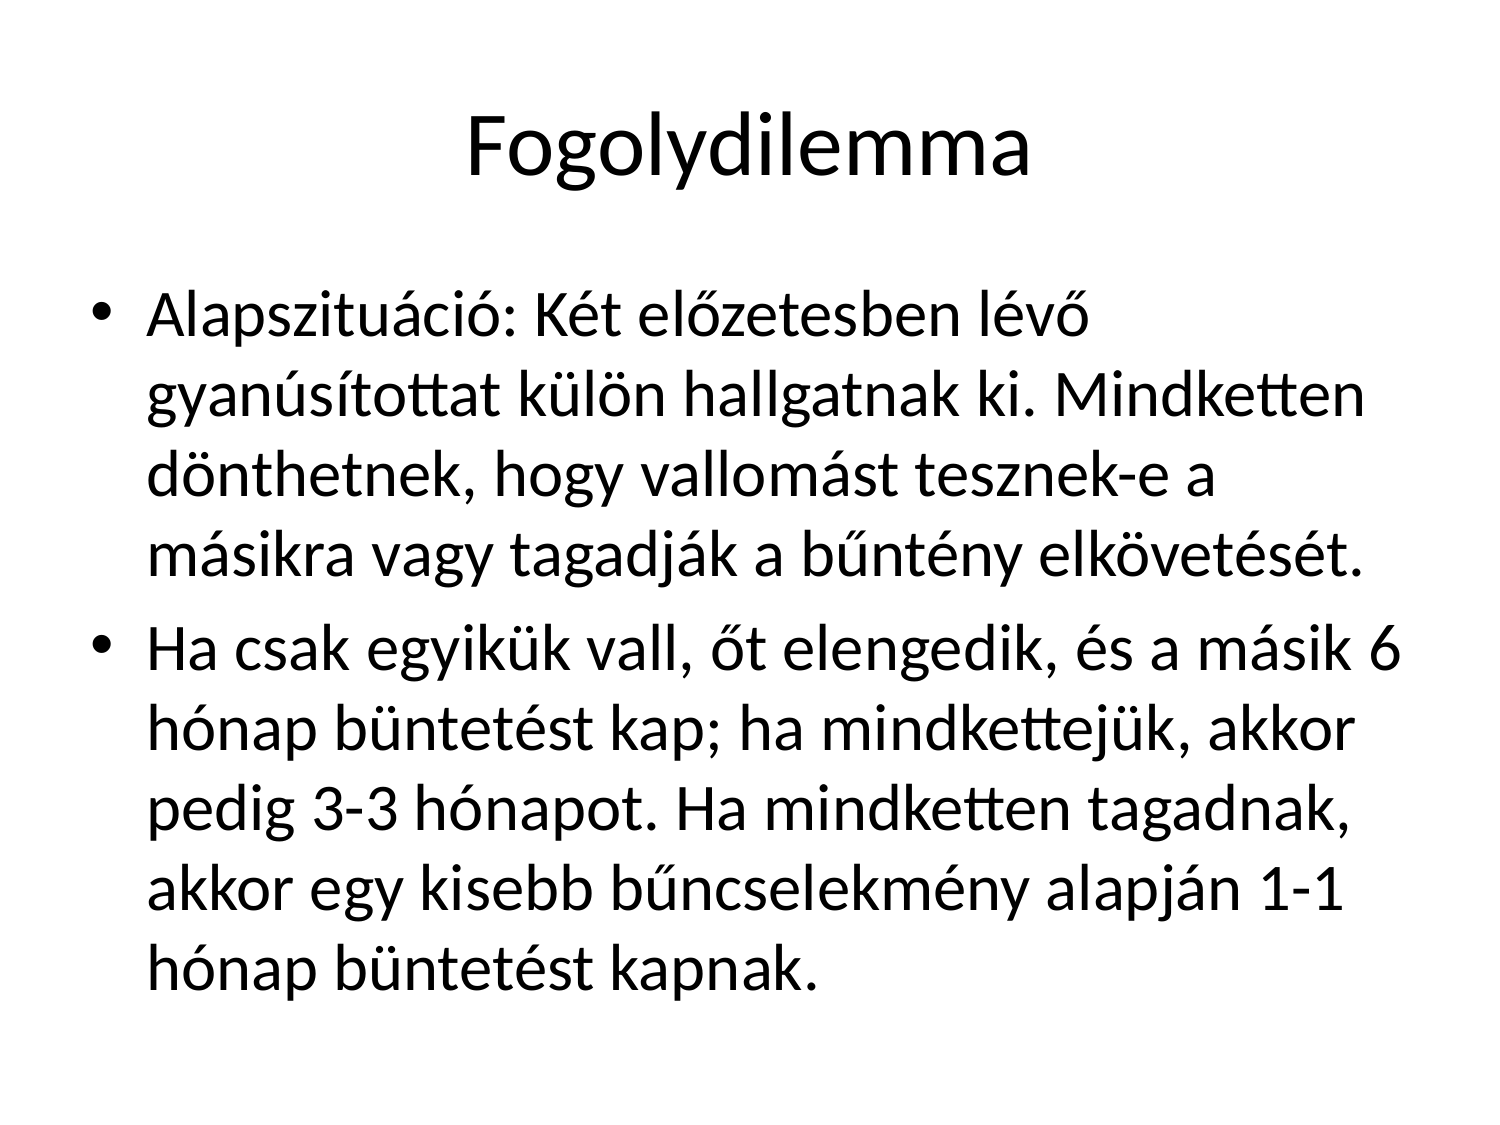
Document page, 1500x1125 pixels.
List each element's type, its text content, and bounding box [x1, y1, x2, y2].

title Fogolydilemma [75, 45, 1425, 233]
list Alapszituáció: Két előzetesben lévő gyanúsítottat külön hallgatnak ki. Mindketten dönthetnek, hogy vallomást tesznek-e a másikra vagy tagadják a bűntény elkövetését. Ha csak egyikük vall, őt elengedik, és a másik 6 hónap büntetést kap; ha mindkettejük, akkor pedig 3-3 hónapot. Ha mindketten tagadnak, akkor egy kisebb bűncselekmény alapján 1-1 hónap büntetést kapnak. [75, 262, 1425, 1047]
